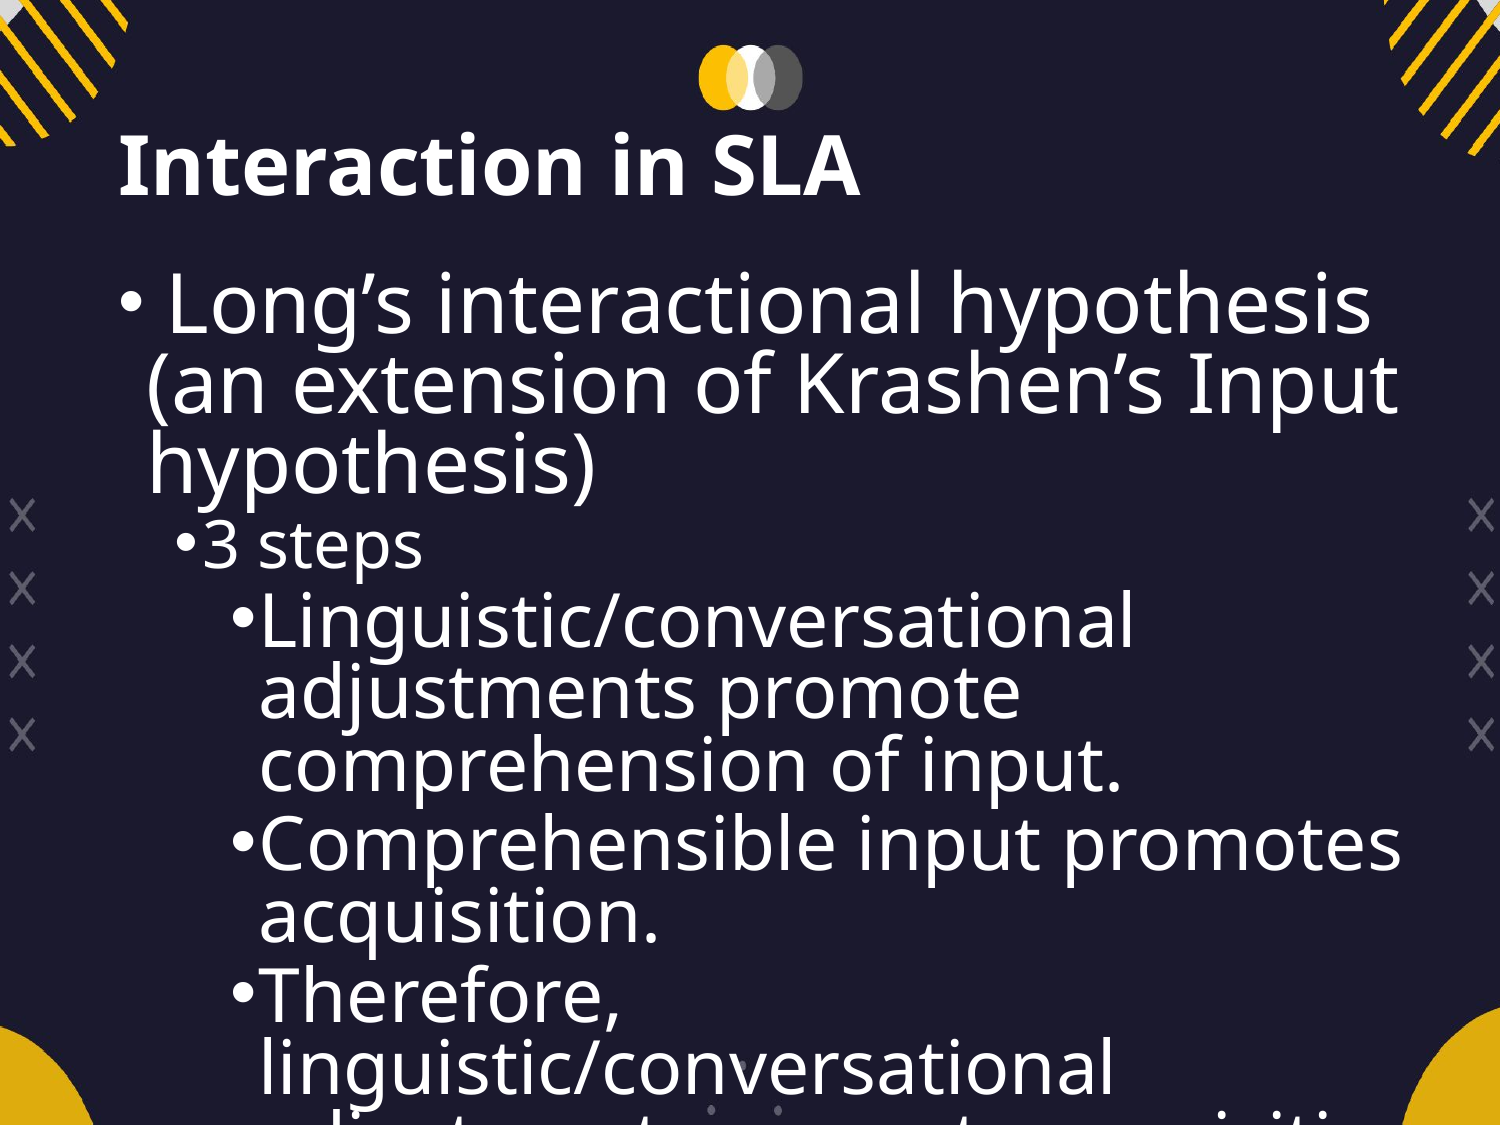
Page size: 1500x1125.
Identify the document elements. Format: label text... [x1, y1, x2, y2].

picture [0, 0, 1500, 1125]
title Interaction in SLA [103, 59, 1397, 262]
list Long’s interactional hypothesis (an extension of Krashen’s Input hypothesis) 3 steps Linguistic/conversational adjustments promote comprehension of input. Comprehensible input promotes acquisition. Therefore, linguistic/conversational adjustments promote acquisition. [103, 262, 1491, 1100]
